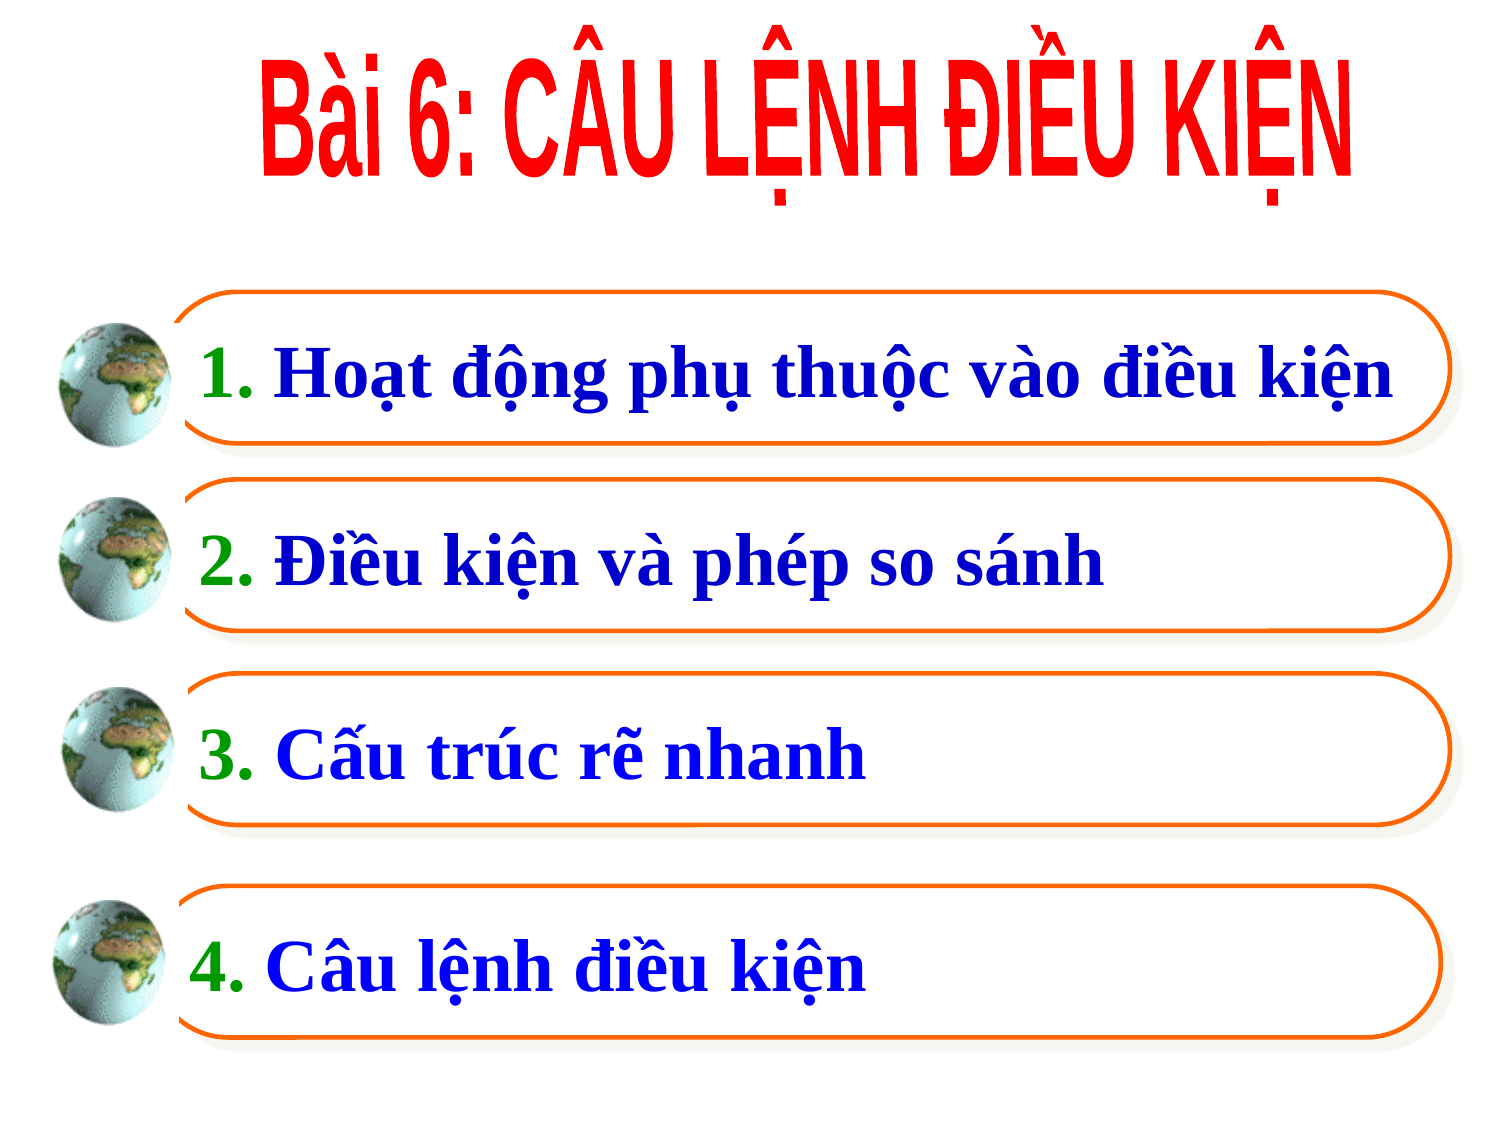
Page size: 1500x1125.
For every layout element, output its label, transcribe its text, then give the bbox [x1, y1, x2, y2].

picture [43, 497, 185, 625]
text_box 3. Cấu trúc rẽ nhanh [190, 673, 1450, 825]
text_box 4. Câu lệnh điều kiện [181, 885, 1441, 1038]
picture [43, 322, 185, 451]
text_box 1. Hoạt động phụ thuộc vào điều kiện [177, 291, 1450, 444]
picture [37, 900, 179, 1028]
picture [46, 687, 188, 816]
text_box 2. Điều kiện và phép so sánh [186, 479, 1450, 631]
